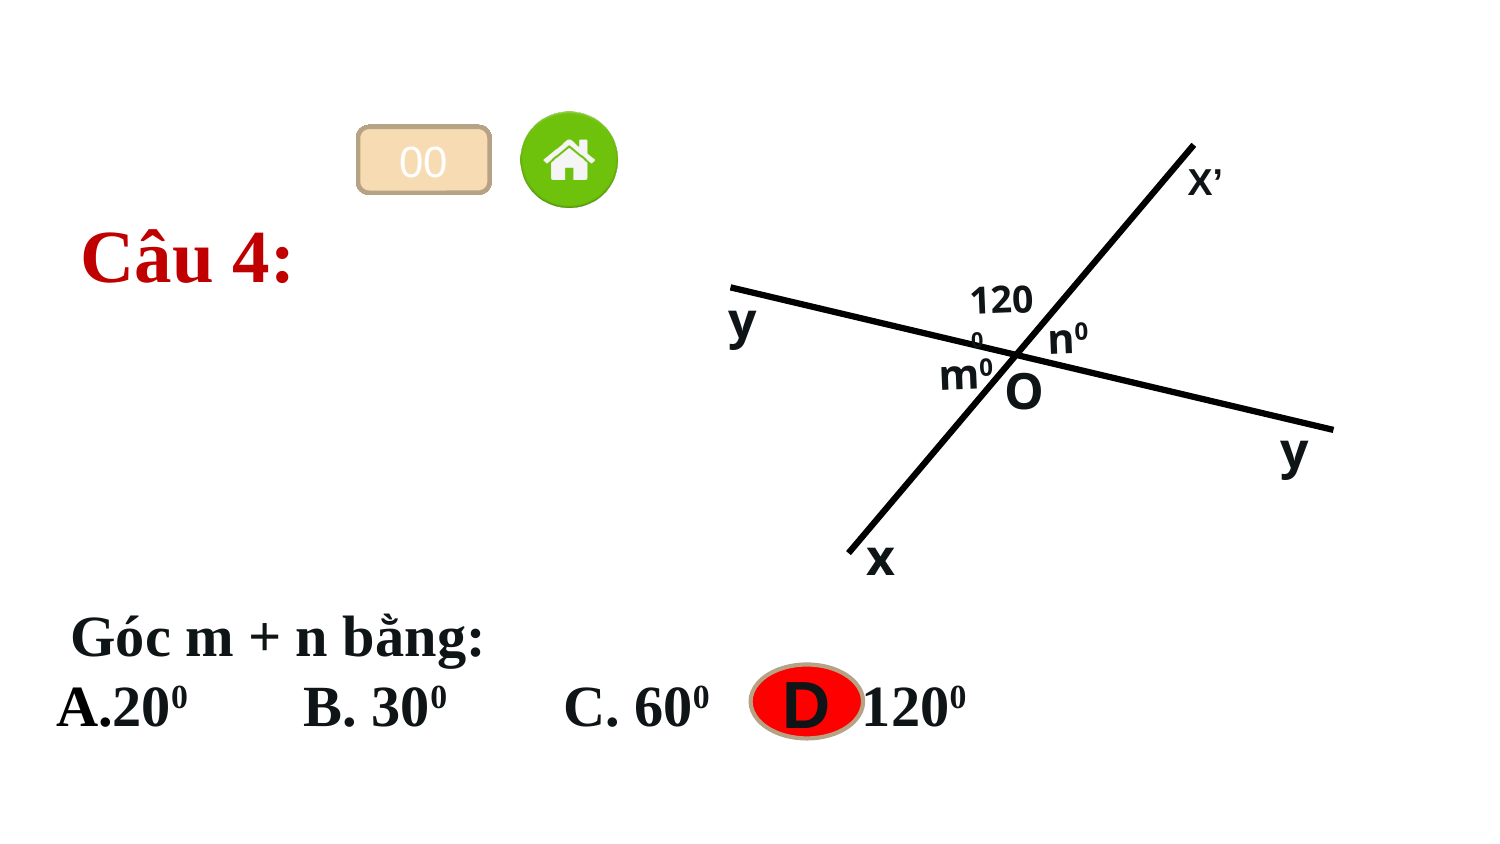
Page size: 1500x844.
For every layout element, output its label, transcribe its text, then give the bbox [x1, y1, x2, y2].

text_box D [748, 662, 866, 741]
text_box 00 [356, 124, 492, 195]
picture [520, 111, 618, 209]
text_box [713, 126, 1351, 590]
text_box Câu 4: [65, 192, 352, 277]
text_box Góc m + n bằng: 200 B. 300 C. 600 D. 1200 [41, 590, 1008, 815]
